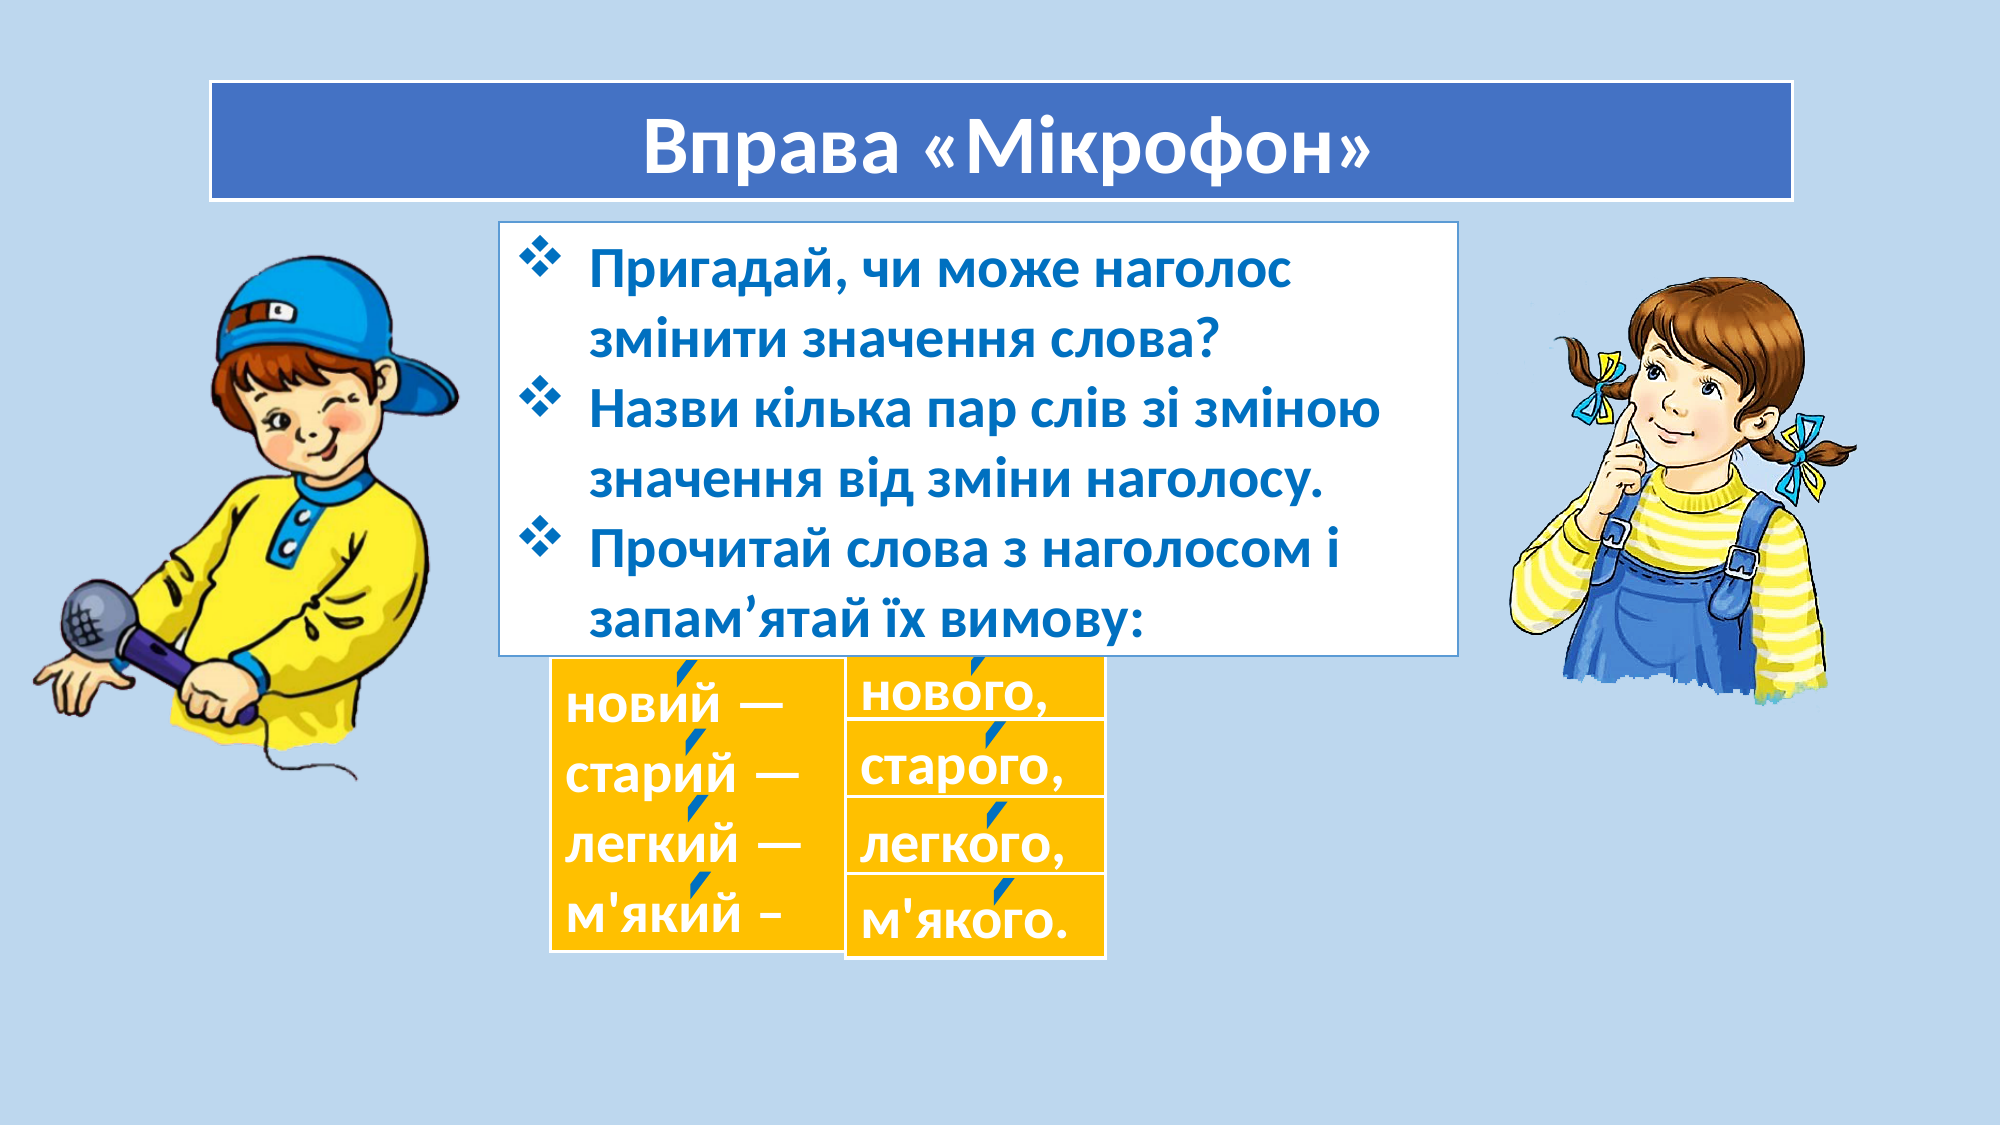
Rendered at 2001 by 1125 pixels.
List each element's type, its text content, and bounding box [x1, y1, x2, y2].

text_box [986, 801, 1008, 830]
text_box Вправа «Мікрофон» [209, 80, 1794, 202]
picture [27, 235, 474, 802]
text_box Пригадай, чи може наголос змінити значення слова? Назви кілька пар слів зі зміною значення від зміни наголосу. Прочитай слова з наголосом і запам’ятай їх вимову: [498, 221, 1459, 657]
text_box [993, 878, 1015, 906]
text_box легкого, [844, 795, 1107, 872]
text_box нового, [844, 657, 1107, 717]
picture [1482, 256, 1857, 725]
text_box новий — старий — легкий — м'який – [549, 657, 844, 953]
text_box старого, [844, 717, 1107, 795]
text_box [685, 728, 707, 757]
text_box [687, 794, 709, 823]
text_box м'якого. [844, 872, 1107, 960]
text_box [676, 660, 698, 688]
text_box [985, 721, 1007, 749]
text_box [971, 657, 986, 676]
text_box [690, 871, 712, 900]
